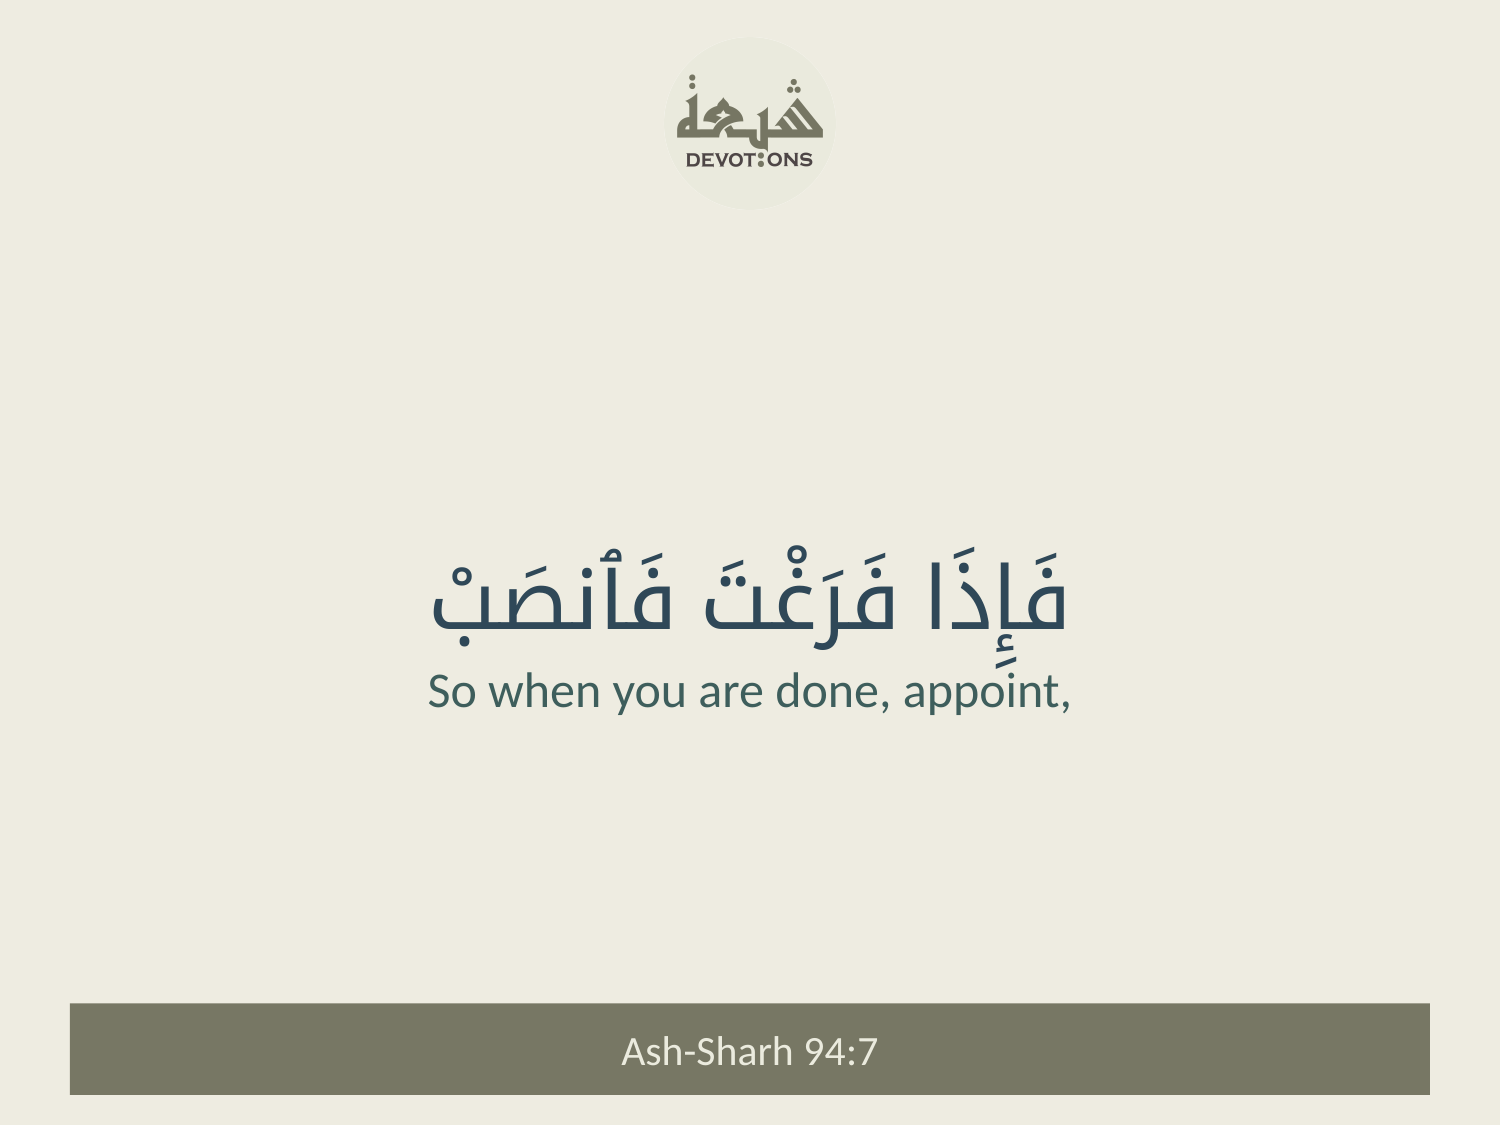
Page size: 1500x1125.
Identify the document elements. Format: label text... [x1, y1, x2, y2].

list فَإِذَا فَرَغْتَ فَٱنصَبْ So when you are done, appoint, [69, 203, 1430, 1003]
picture [656, 29, 844, 203]
list Ash-Sharh 94:7 [69, 1003, 1430, 1095]
